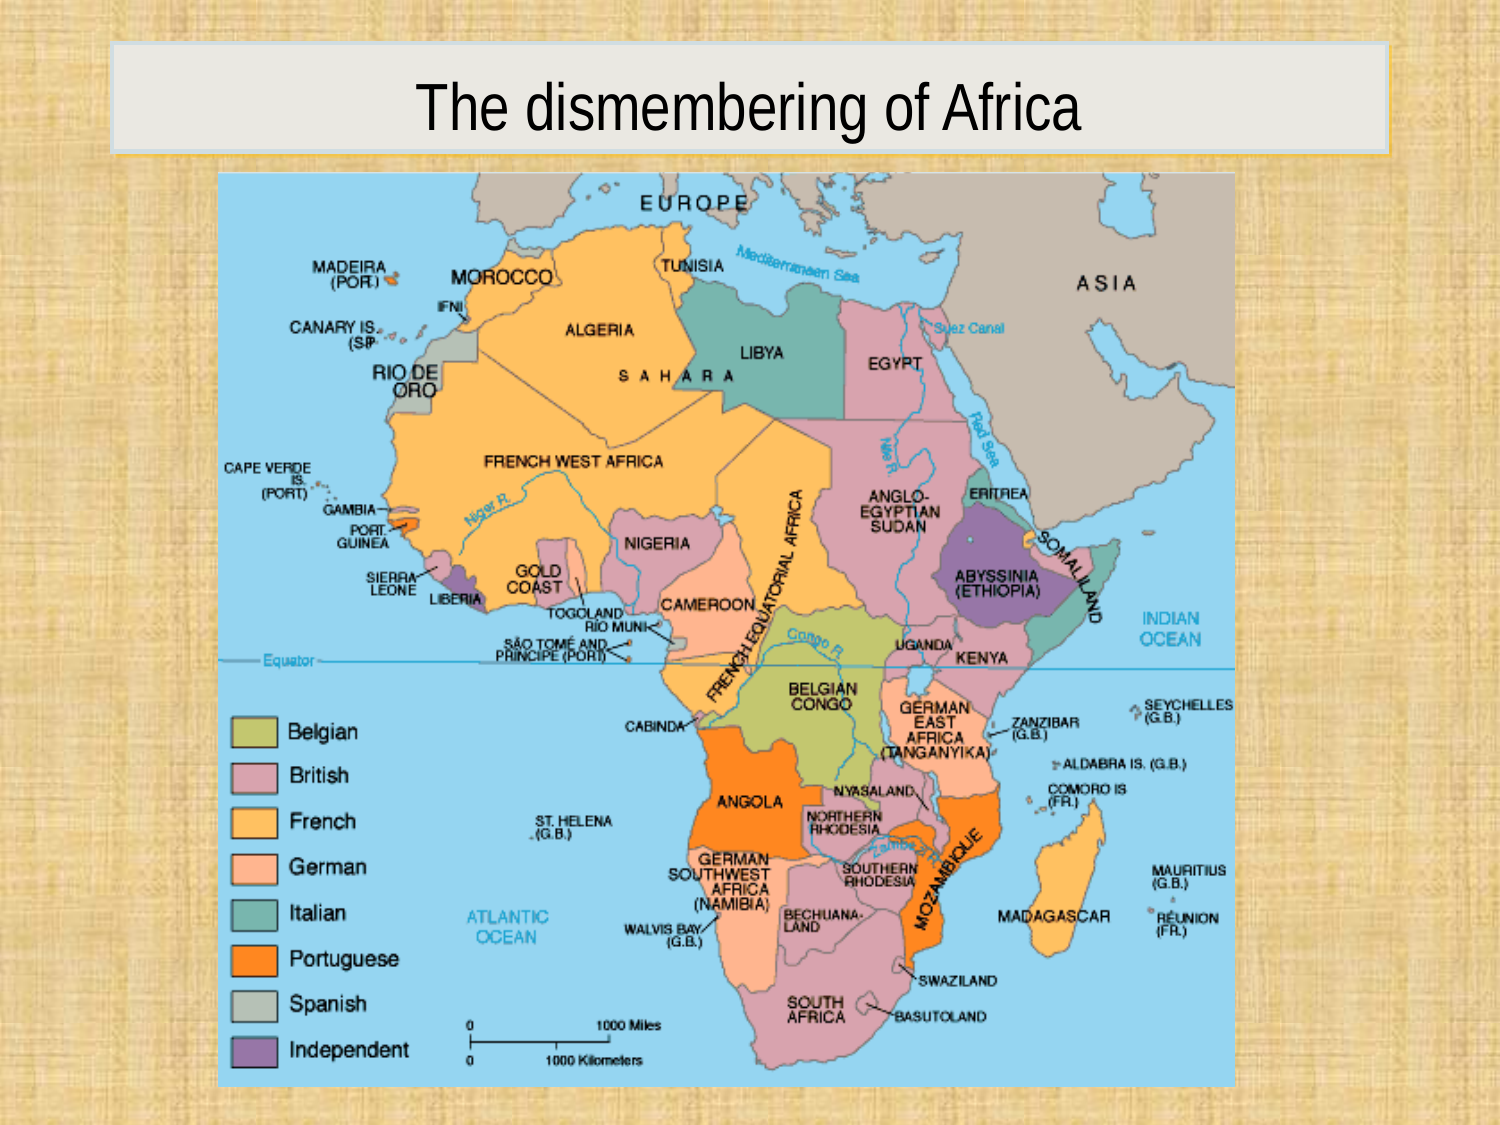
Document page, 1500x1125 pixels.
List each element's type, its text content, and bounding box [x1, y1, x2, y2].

picture [0, 0, 1500, 1125]
title The dismembering of Africa [110, 41, 1389, 154]
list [218, 172, 1235, 1087]
